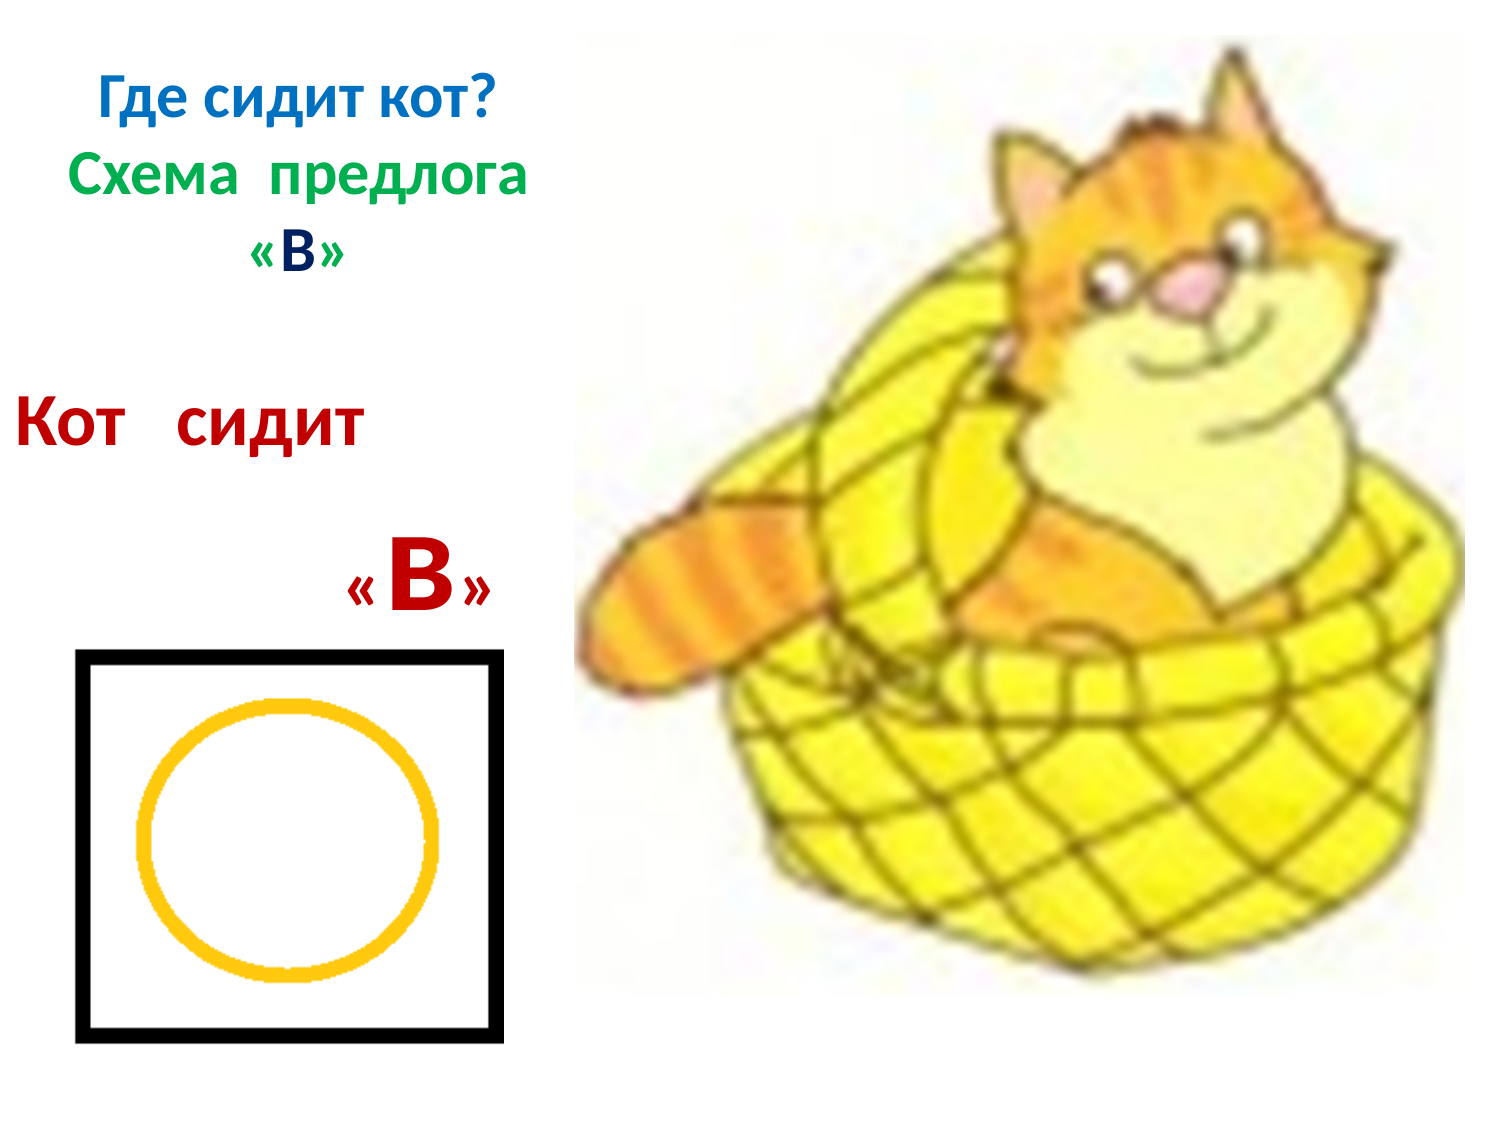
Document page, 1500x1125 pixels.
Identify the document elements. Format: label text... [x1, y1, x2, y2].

list Кот сидит «в» корзине. [0, 363, 645, 1005]
title Где сидит кот? Схема предлога «В» [0, 45, 568, 293]
picture [573, 34, 1466, 997]
picture [70, 644, 505, 1051]
